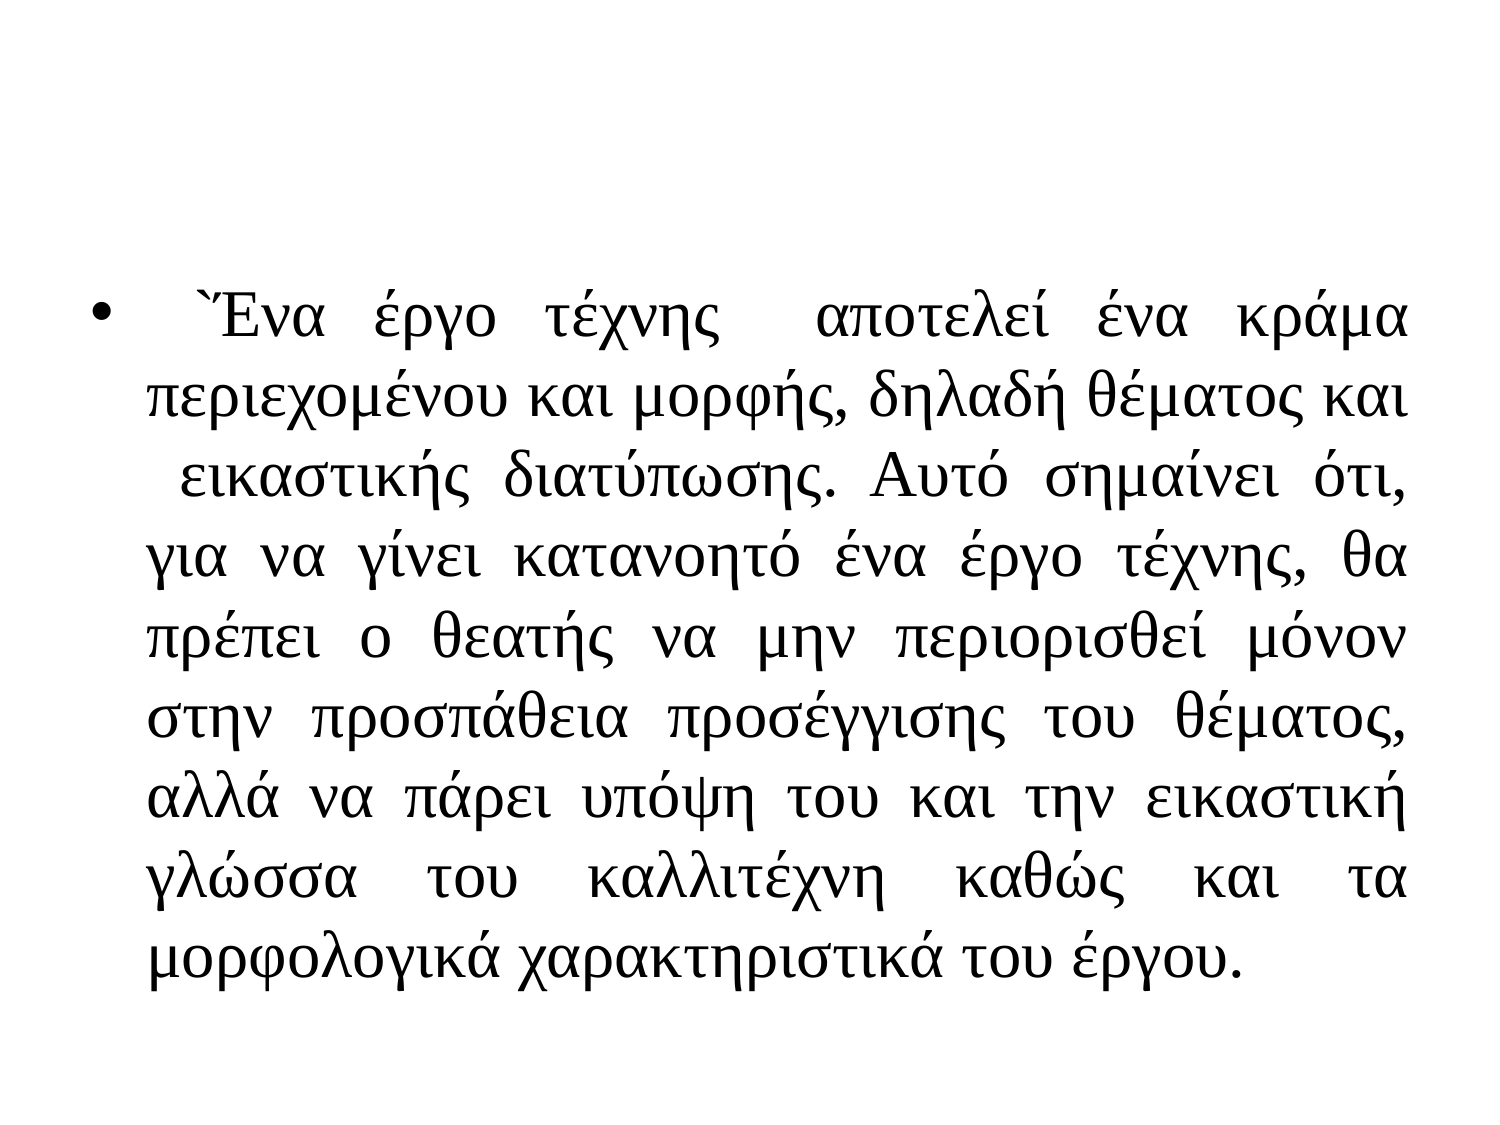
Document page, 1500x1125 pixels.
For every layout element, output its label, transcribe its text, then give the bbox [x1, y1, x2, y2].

list `Ένα έργο τέχνης αποτελεί ένα κράμα περιεχομένου και μορφής, δηλαδή θέματος και εικαστικής διατύπωσης. Αυτό σημαίνει ότι, για να γίνει κατανοητό ένα έργο τέχνης, θα πρέπει ο θεατής να μην περιορισθεί μόνον στην προσπάθεια προσέγγισης του θέματος, αλλά να πάρει υπόψη του και την εικαστική γλώσσα του καλλιτέχνη καθώς και τα μορφολογικά χαρακτηριστικά του έργου. [75, 262, 1425, 1005]
